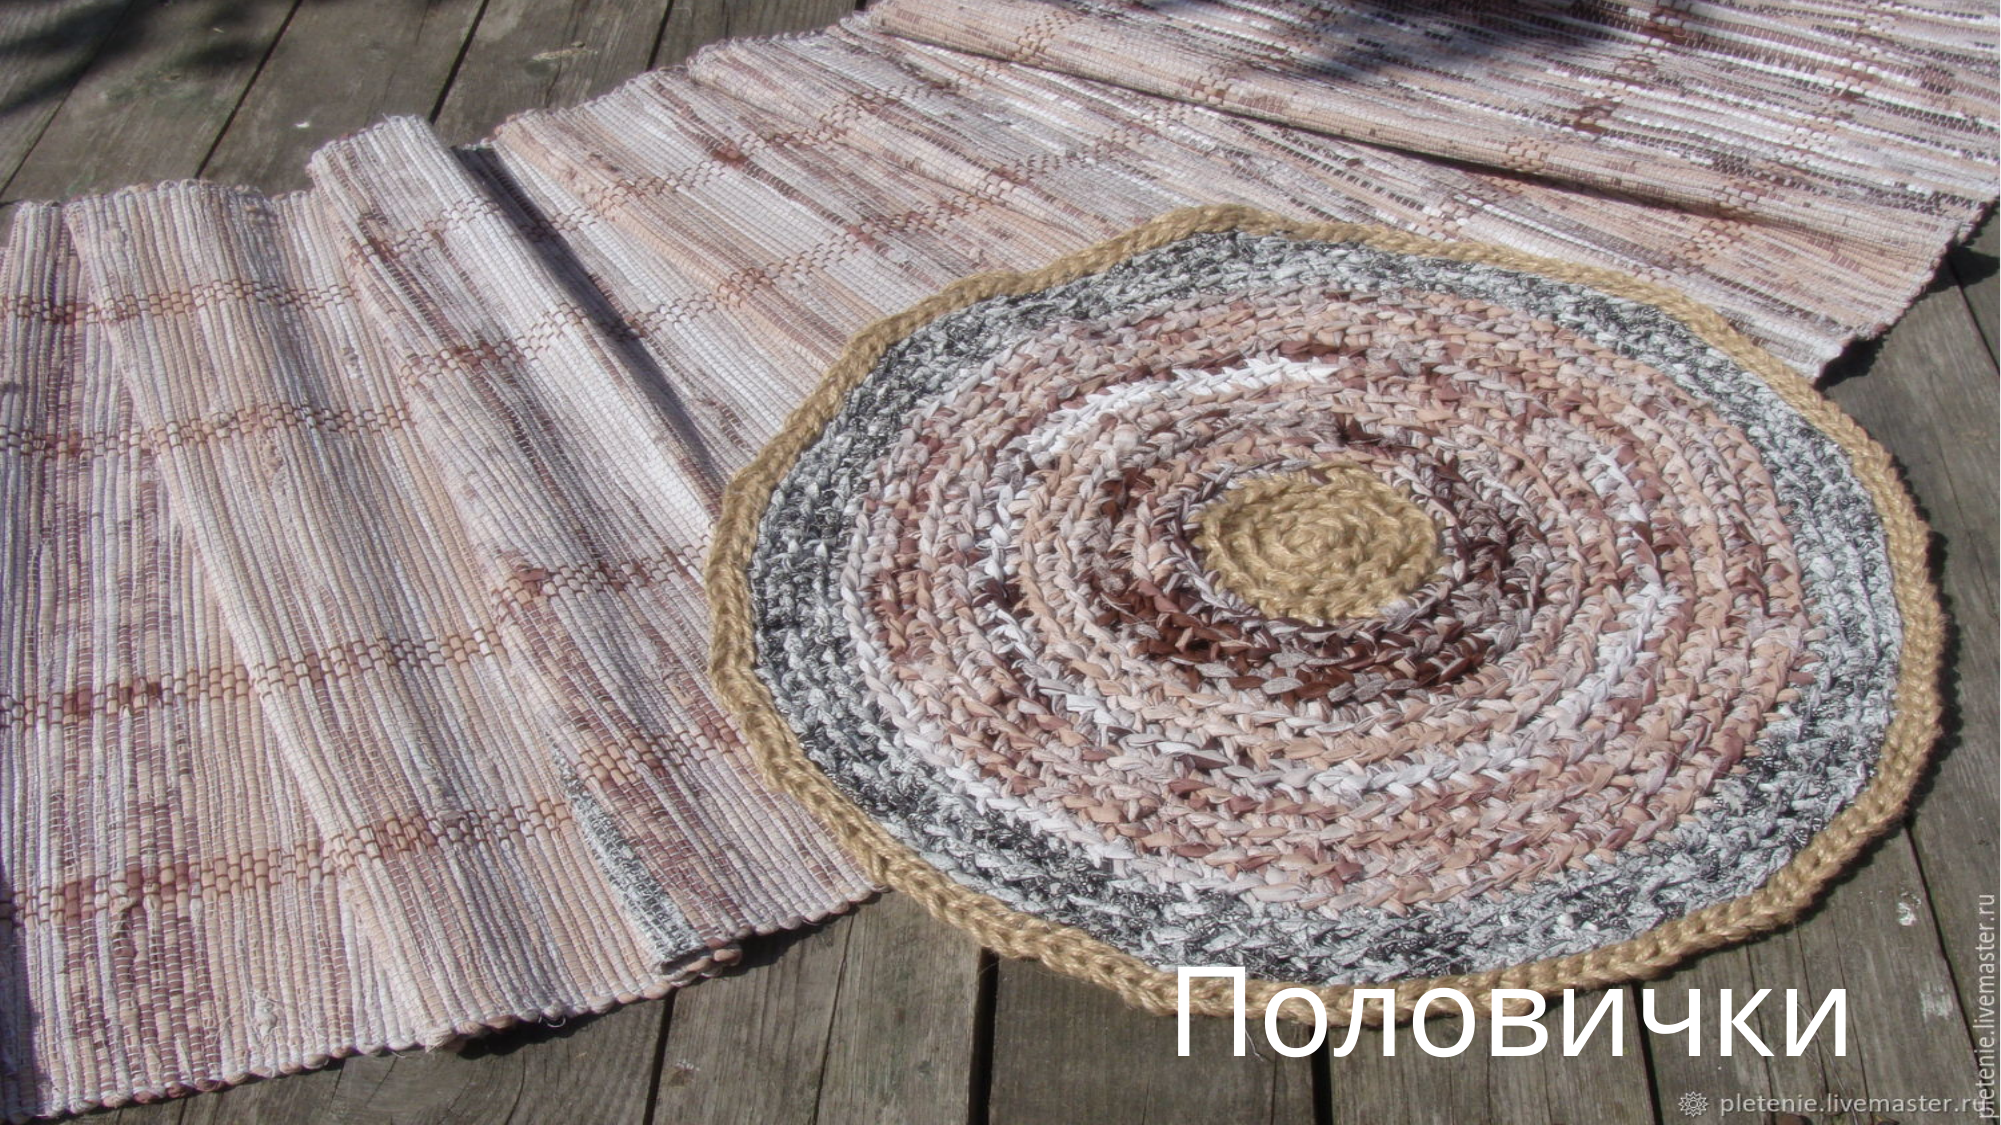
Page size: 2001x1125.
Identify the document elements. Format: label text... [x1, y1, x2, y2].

picture [0, 0, 2001, 1125]
title Половички [1119, 907, 2000, 1125]
